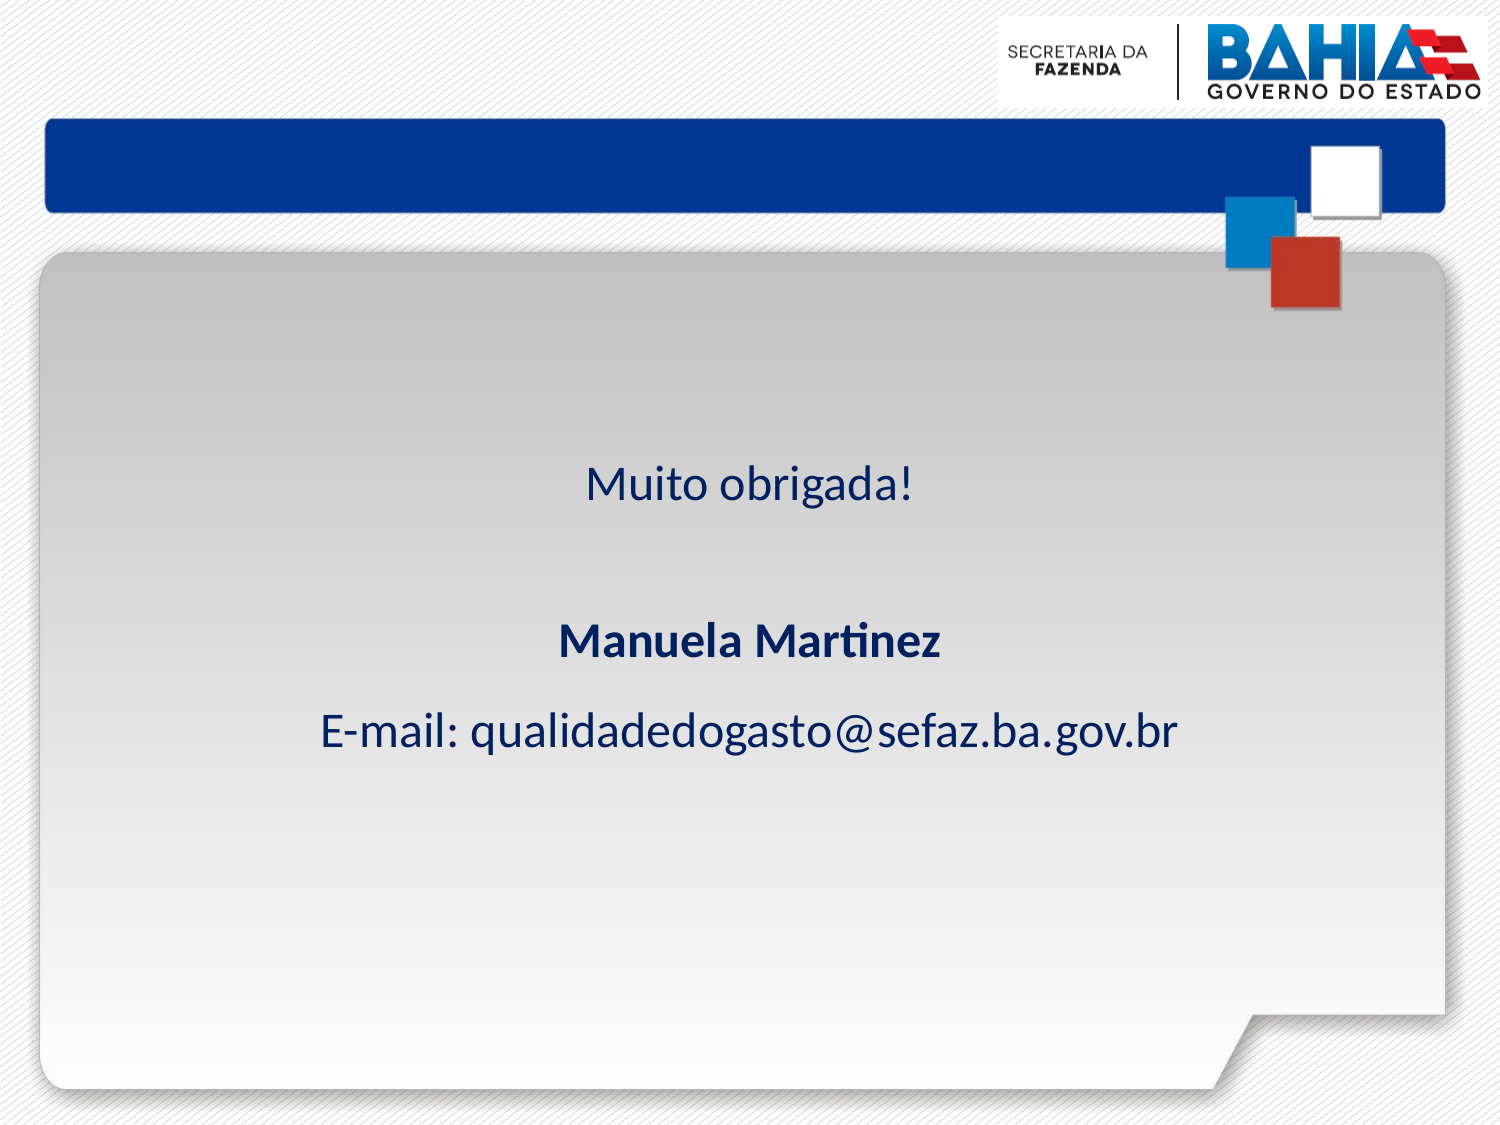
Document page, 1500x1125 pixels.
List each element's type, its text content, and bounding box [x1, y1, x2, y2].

picture [0, 0, 1500, 1125]
list Muito obrigada! Manuela Martinez E-mail: qualidadedogasto@sefaz.ba.gov.br [75, 262, 1425, 1005]
title [41, 125, 1392, 208]
